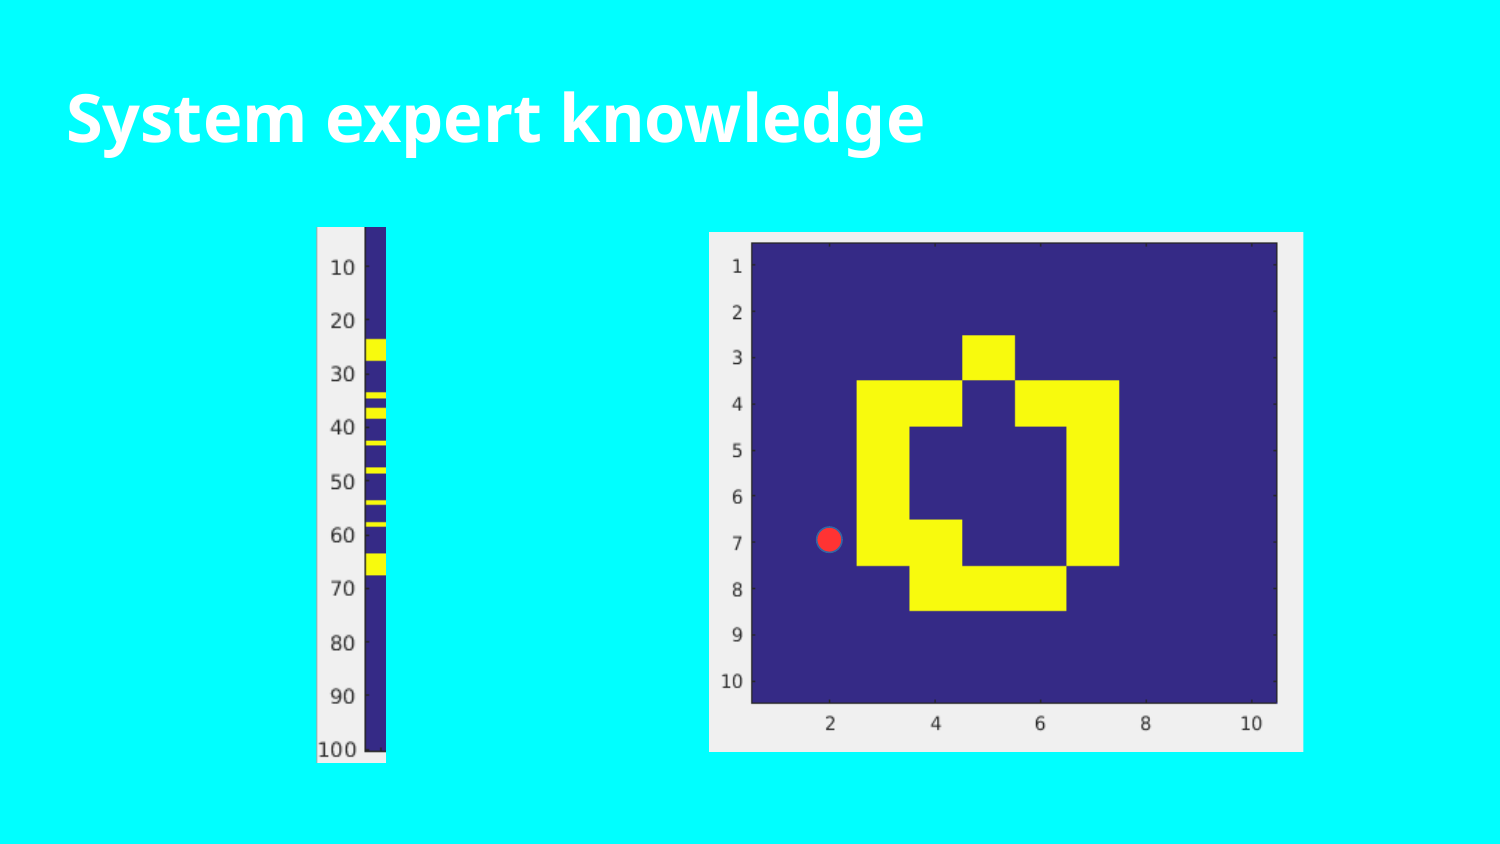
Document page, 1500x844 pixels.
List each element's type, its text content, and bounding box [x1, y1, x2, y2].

picture [316, 227, 387, 763]
picture [708, 232, 1304, 752]
text_box System expert knowledge [51, 61, 1449, 167]
